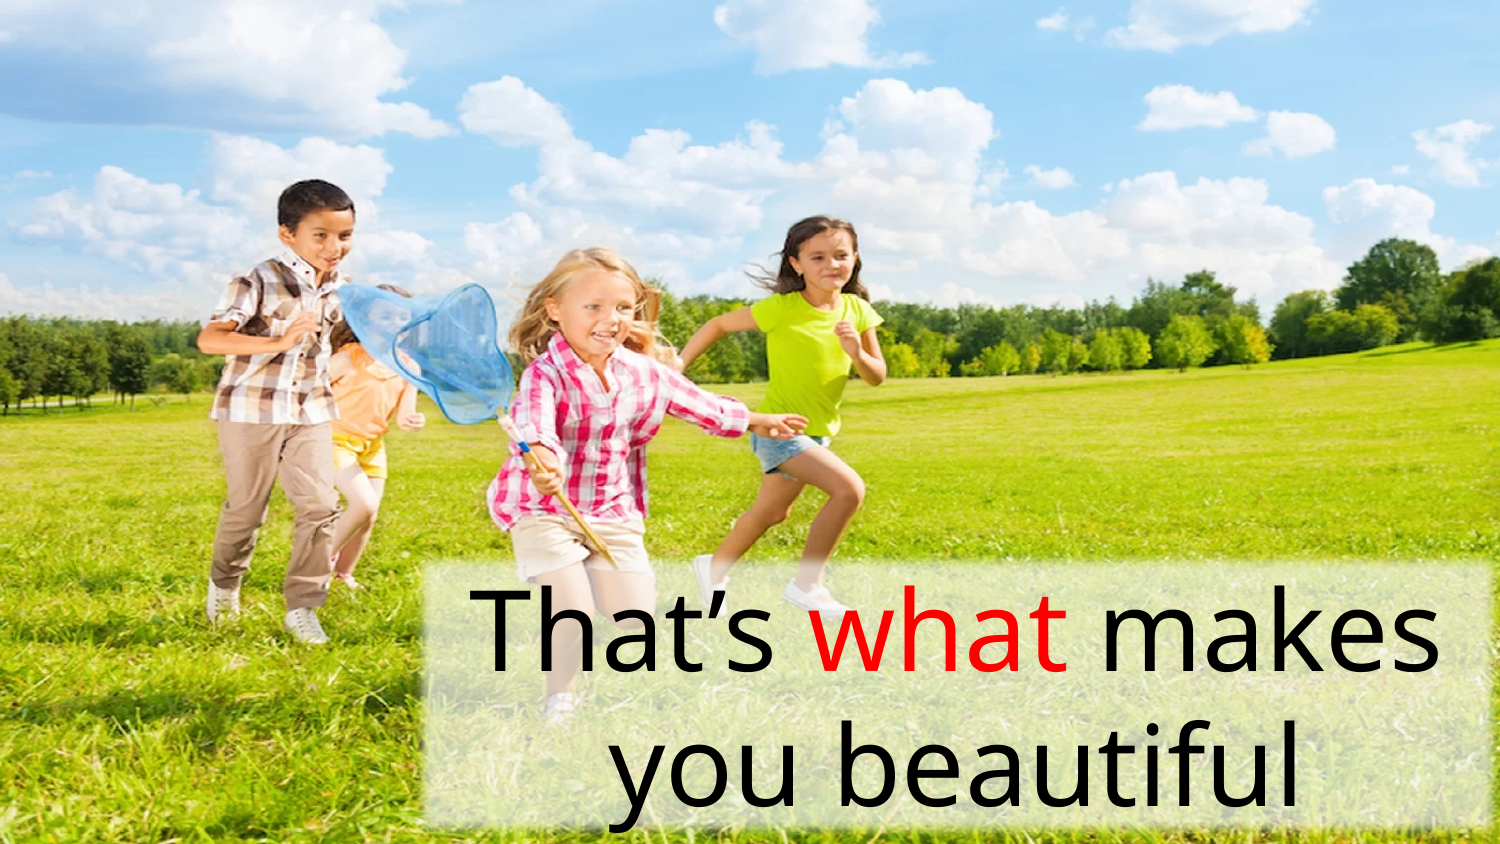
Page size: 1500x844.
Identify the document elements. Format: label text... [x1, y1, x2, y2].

text_box That’s what makes you beautiful [431, 569, 1486, 822]
picture [0, 0, 1500, 844]
